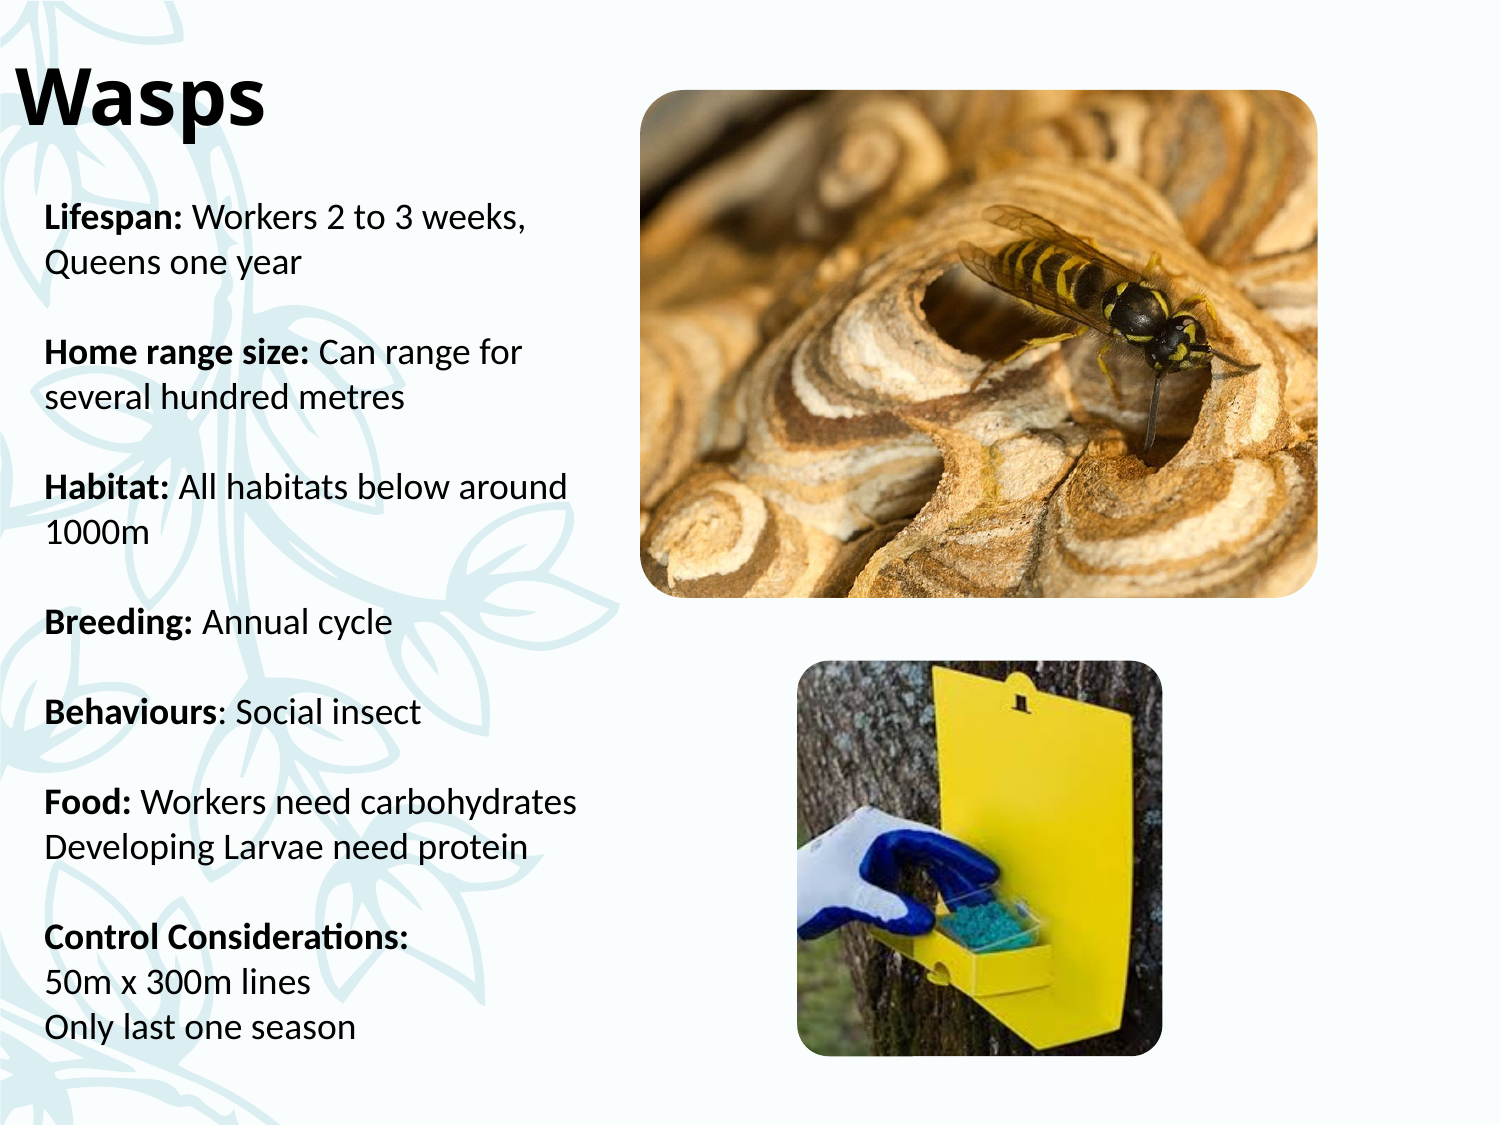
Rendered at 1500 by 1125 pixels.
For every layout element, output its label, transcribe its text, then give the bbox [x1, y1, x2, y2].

picture [796, 660, 1163, 1057]
title Wasps [0, 42, 1099, 185]
text_box Lifespan: Workers 2 to 3 weeks, Queens one year Home range size: Can range for several hundred metres Habitat: All habitats below around 1000m Breeding: Annual cycle Behaviours: Social insect Food: Workers need carbohydrates Developing Larvae need protein Control Considerations: 50m x 300m lines Only last one season [29, 184, 641, 1125]
picture [639, 89, 1318, 599]
